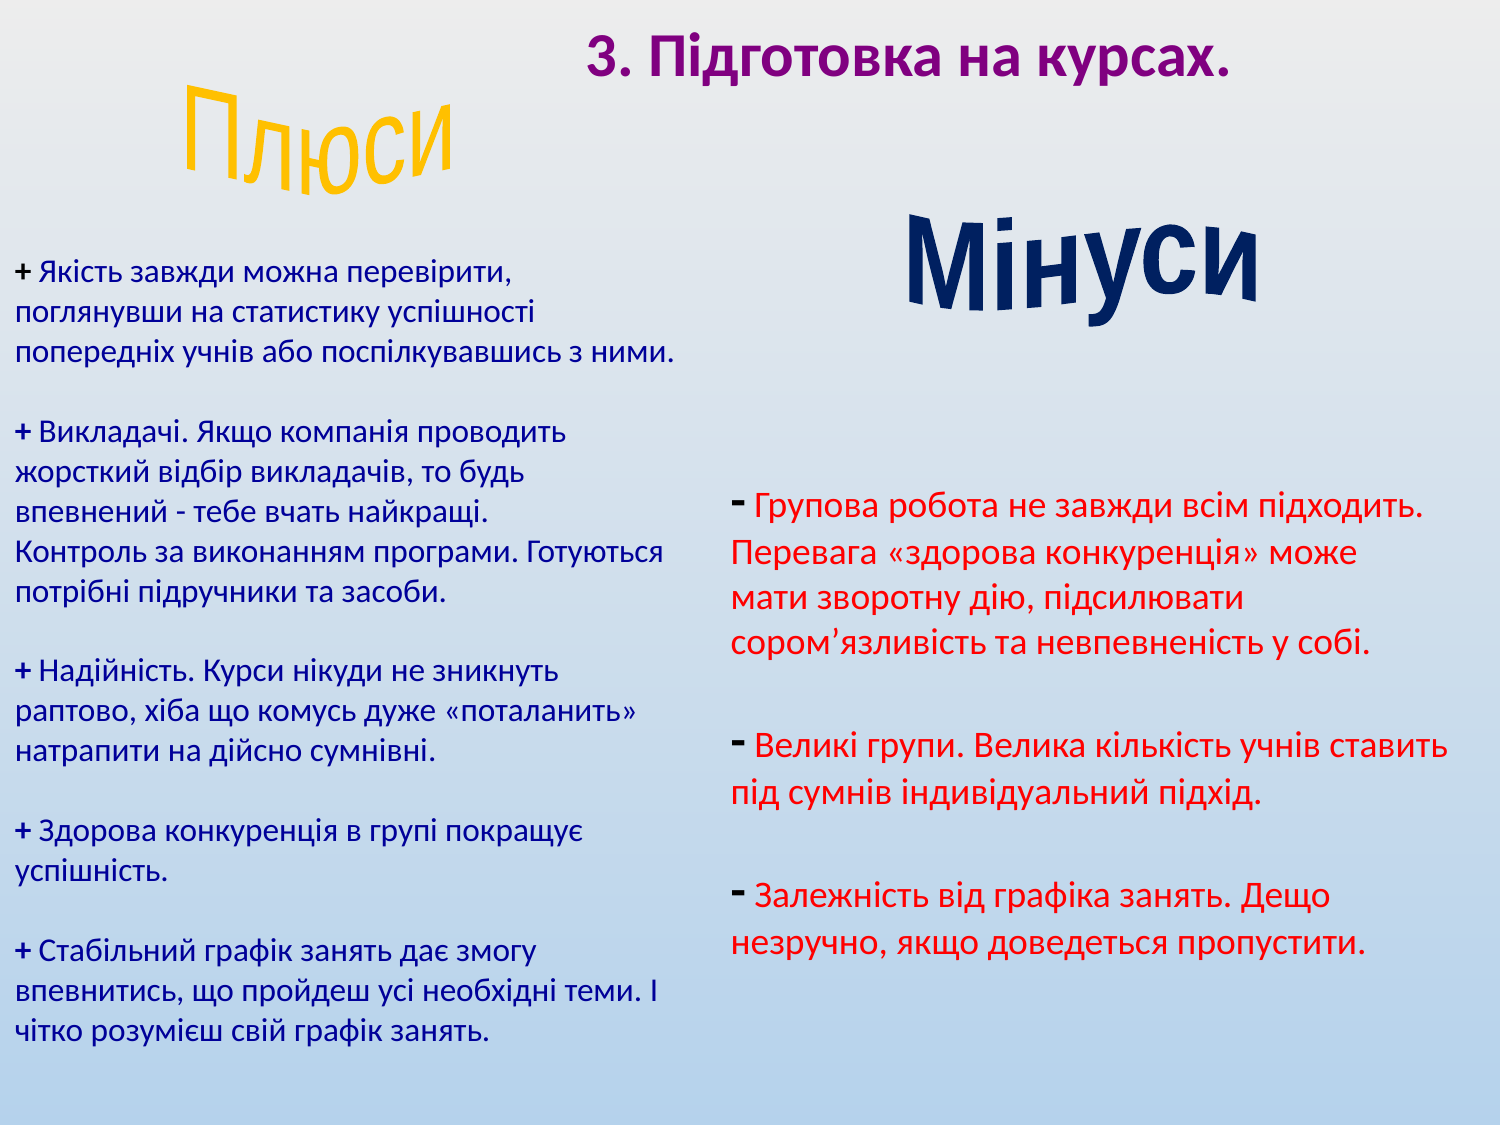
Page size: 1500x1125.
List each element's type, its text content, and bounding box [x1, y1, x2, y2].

text_box + Якість завжди можна перевірити, поглянувши на статистику успішності попередніх учнів або поспілкувавшись з ними. + Викладачі. Якщо компанія проводить жорсткий відбір викладачів, то будь впевнений - тебе вчать найкращі. Контроль за виконанням програми. Готуються потрібні підручники та засоби. + Надійність. Курси нікуди не зникнуть раптово, хіба що комусь дуже «поталанить» натрапити на дійсно сумнівні. + Здорова конкуренція в групі покращує успішність. + Стабільний графік занять дає змогу впевнитись, що пройдеш усі необхідні теми. І чітко розумієш свій графік занять. [0, 241, 698, 1096]
text_box - Групова робота не завжди всім підходить. Перевага «здорова конкуренція» може мати зворотну дію, підсилювати сором’язливість та невпевненість у собі. - Великі групи. Велика кількість учнів ставить під сумнів індивідуальний підхід. - Залежність від графіка занять. Дещо незручно, якщо доведеться пропустити. [715, 459, 1500, 1015]
text_box 3. Підготовка на курсах. [574, 8, 1245, 95]
